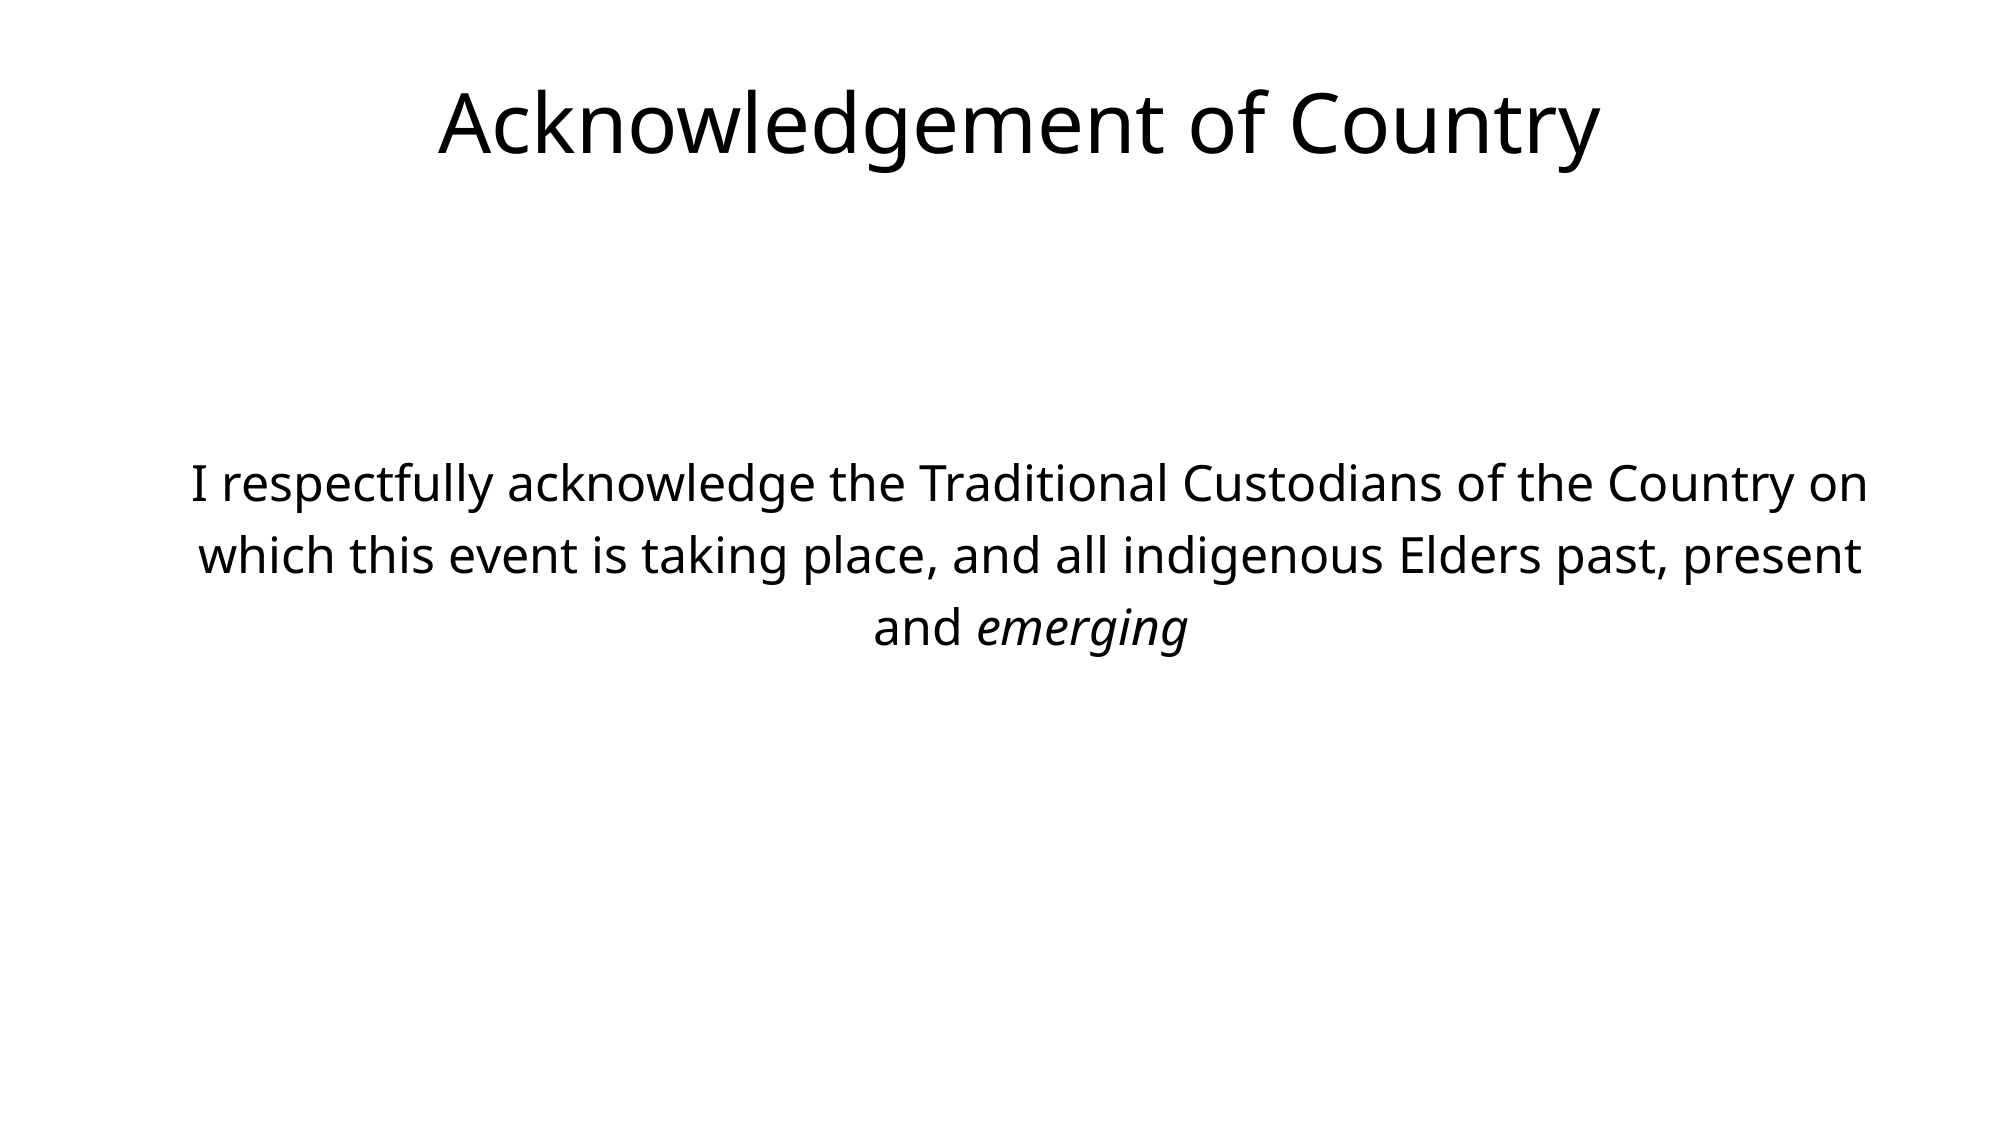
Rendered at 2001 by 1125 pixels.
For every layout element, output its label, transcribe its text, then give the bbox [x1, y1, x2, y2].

text_box I respectfully acknowledge the Traditional Custodians of the Country on which this event is taking place, and all indigenous Elders past, present and emerging [162, 212, 1900, 963]
text_box Acknowledgement of Country [228, 62, 1813, 212]
